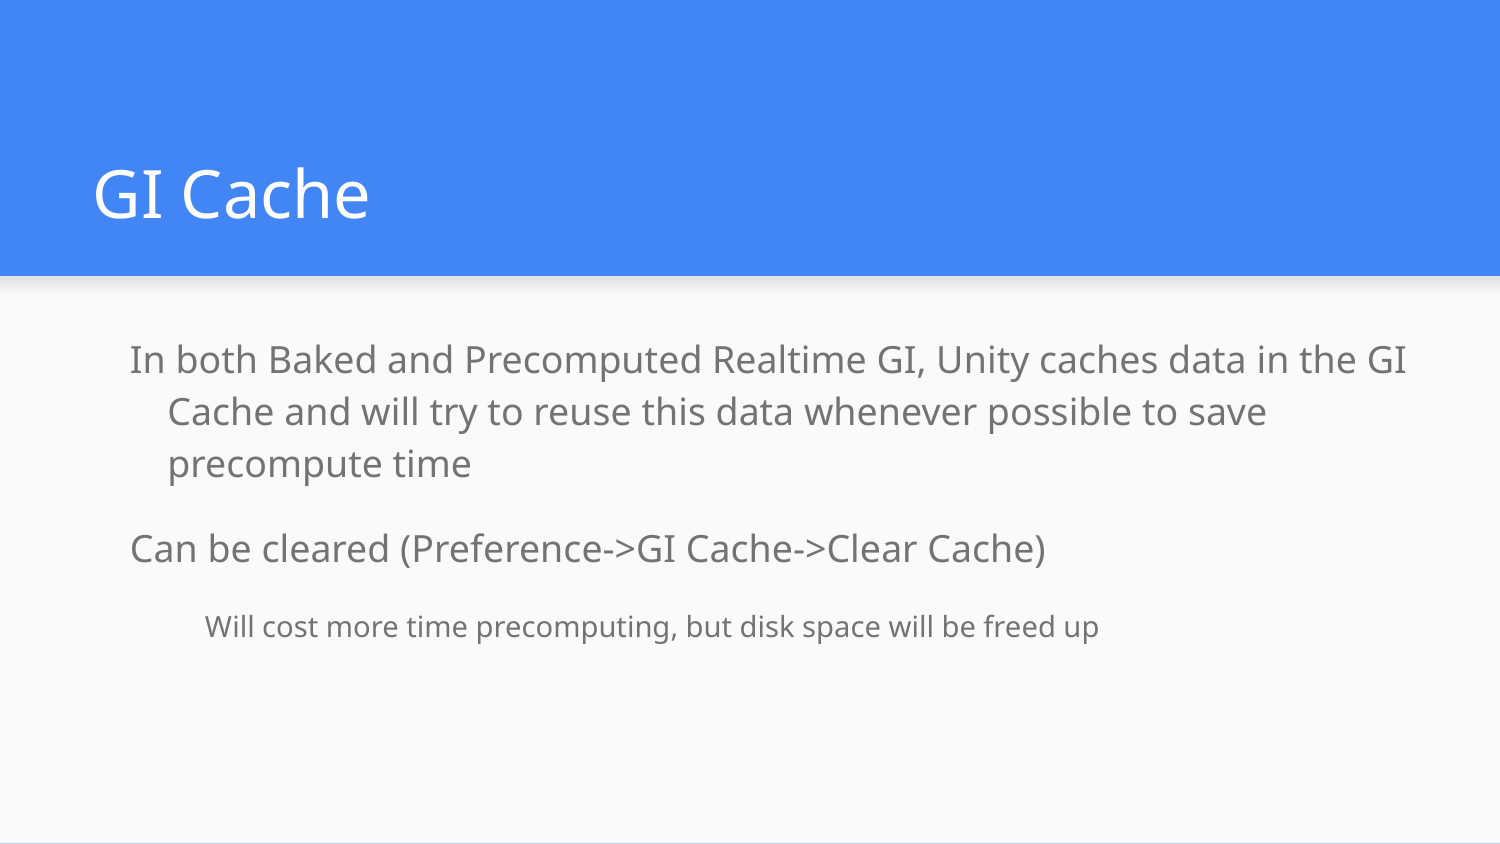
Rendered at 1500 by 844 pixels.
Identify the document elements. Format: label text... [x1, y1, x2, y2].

list In both Baked and Precomputed Realtime GI, Unity caches data in the GI Cache and will try to reuse this data whenever possible to save precompute time Can be cleared (Preference->GI Cache->Clear Cache) Will cost more time precomputing, but disk space will be freed up [77, 314, 1427, 760]
title GI Cache [77, 121, 1427, 248]
